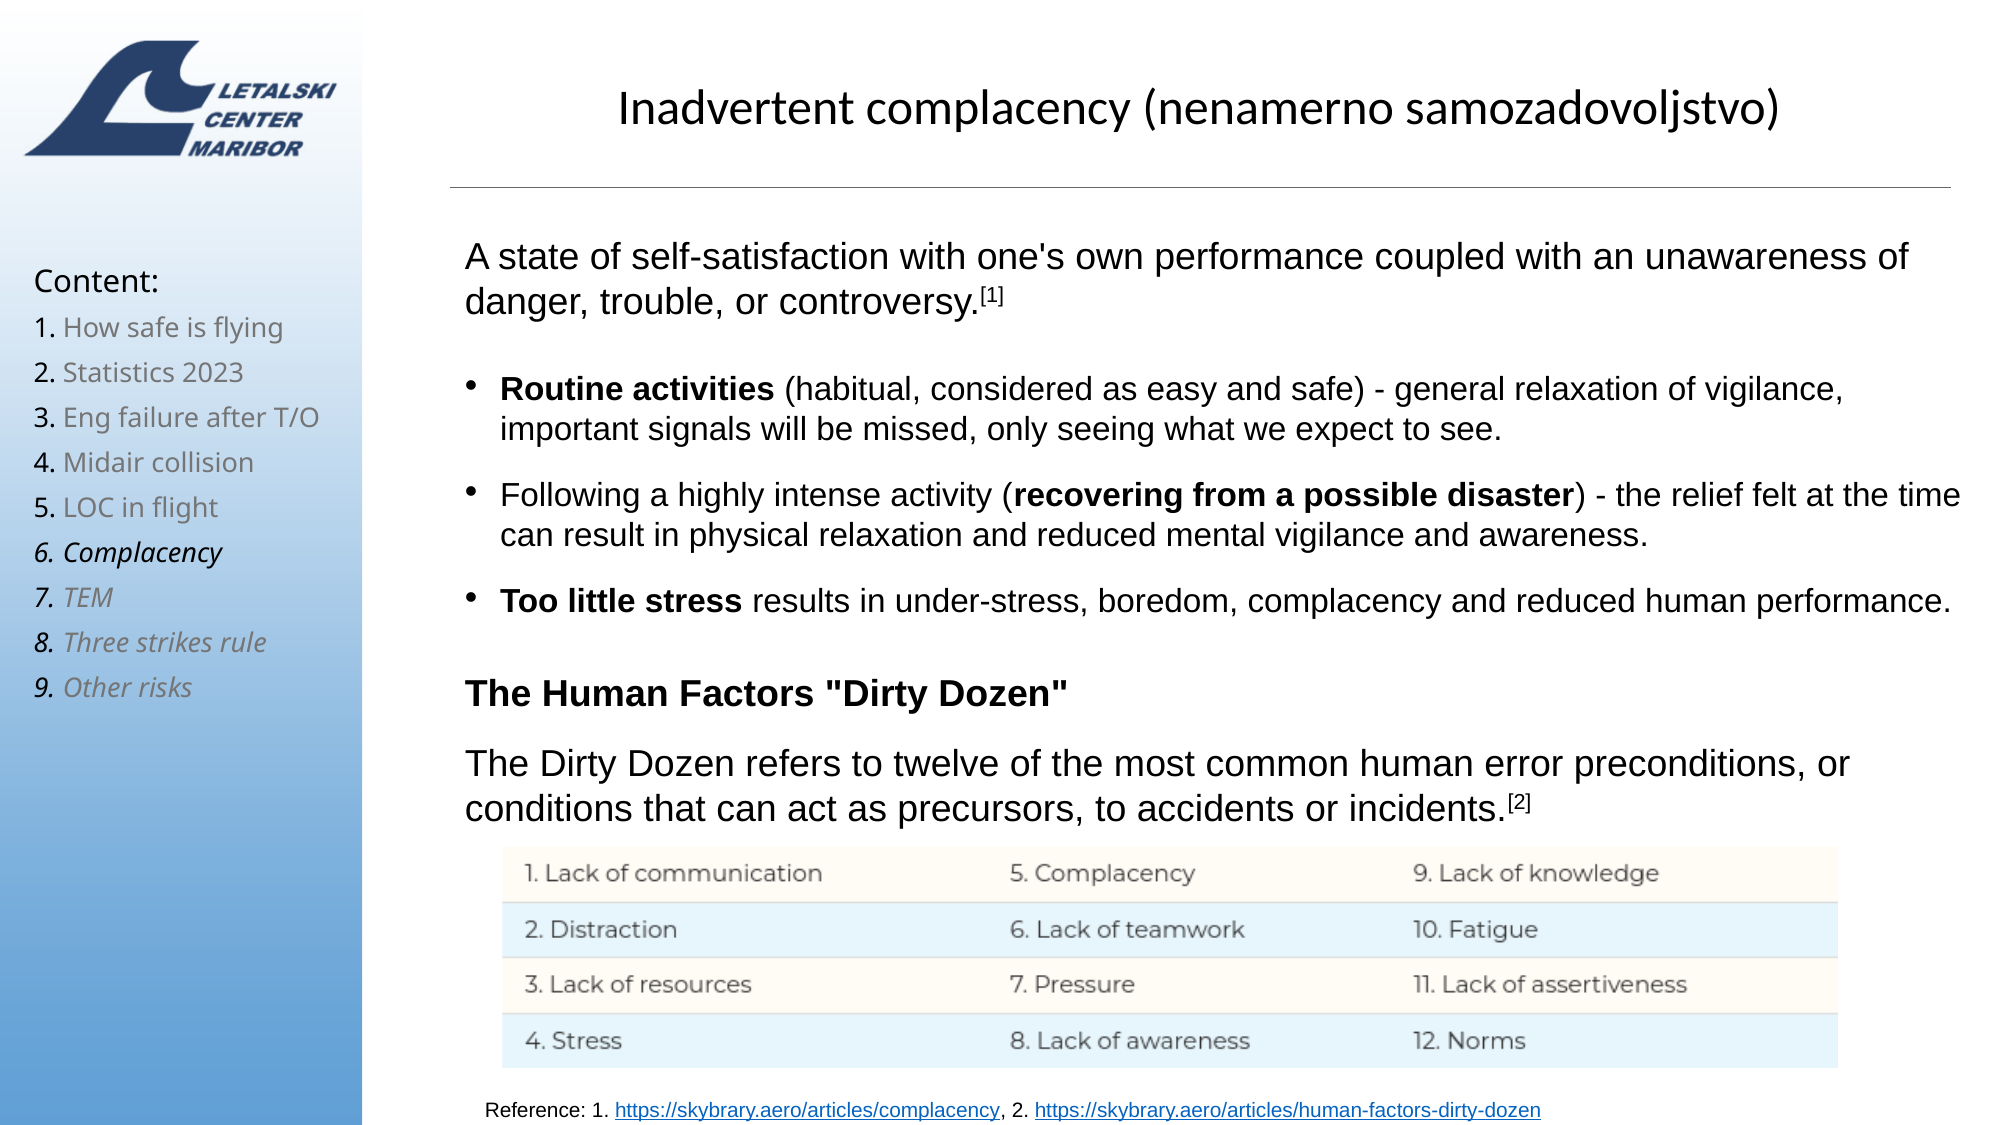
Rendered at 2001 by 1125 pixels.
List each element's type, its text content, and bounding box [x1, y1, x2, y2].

picture [0, 0, 2001, 1125]
text_box [449, 224, 1949, 1087]
text_box Content: How safe is flying Statistics 2023 Eng failure after T/O Midair collision LOC in flight Complacency TEM Three strikes rule Other risks [18, 253, 353, 764]
text_box Reference: 1. https://skybrary.aero/articles/complacency, 2. https://skybrary.aero/articles/human-factors-dirty-dozen [470, 1089, 1970, 1125]
title Inadvertent complacency (nenamerno samozadovoljstvo) [450, 59, 1949, 149]
text_box A state of self-satisfaction with one's own performance coupled with an unawareness of danger, trouble, or controversy.[1] Routine activities (habitual, considered as easy and safe) - general relaxation of vigilance, important signals will be missed, only seeing what we expect to see. Following a highly intense activity (recovering from a possible disaster) - the relief felt at the time can result in physical relaxation and reduced mental vigilance and awareness. Too little stress results in under-stress, boredom, complacency and reduced human performance. The Human Factors "Dirty Dozen" The Dirty Dozen refers to twelve of the most common human error preconditions, or conditions that can act as precursors, to accidents or incidents.[2] [450, 224, 1988, 863]
